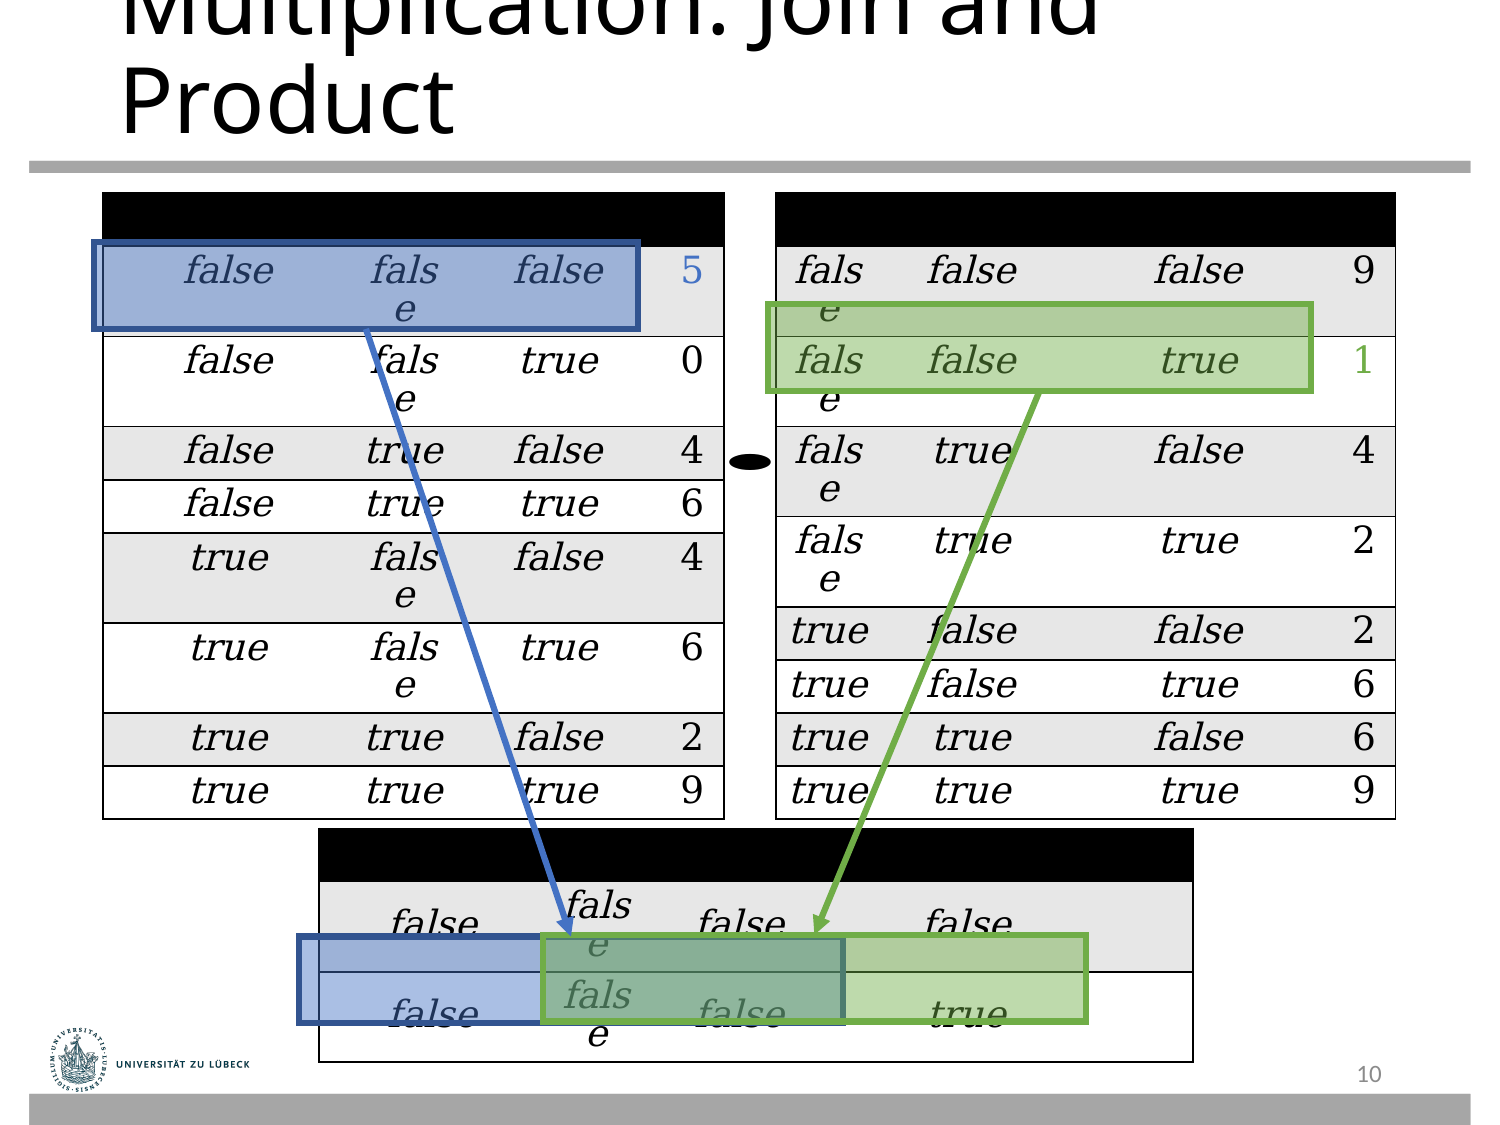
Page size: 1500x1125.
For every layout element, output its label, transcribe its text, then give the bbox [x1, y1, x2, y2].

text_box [365, 329, 571, 937]
text_box [93, 241, 639, 330]
slide_number 10 [1059, 1042, 1397, 1103]
text_box [298, 935, 844, 1024]
text_box [767, 303, 1312, 392]
picture [27, 1010, 273, 1109]
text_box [814, 390, 1040, 935]
text_box [542, 934, 1087, 1023]
title Multiplication: Join and Product [103, 0, 1397, 161]
